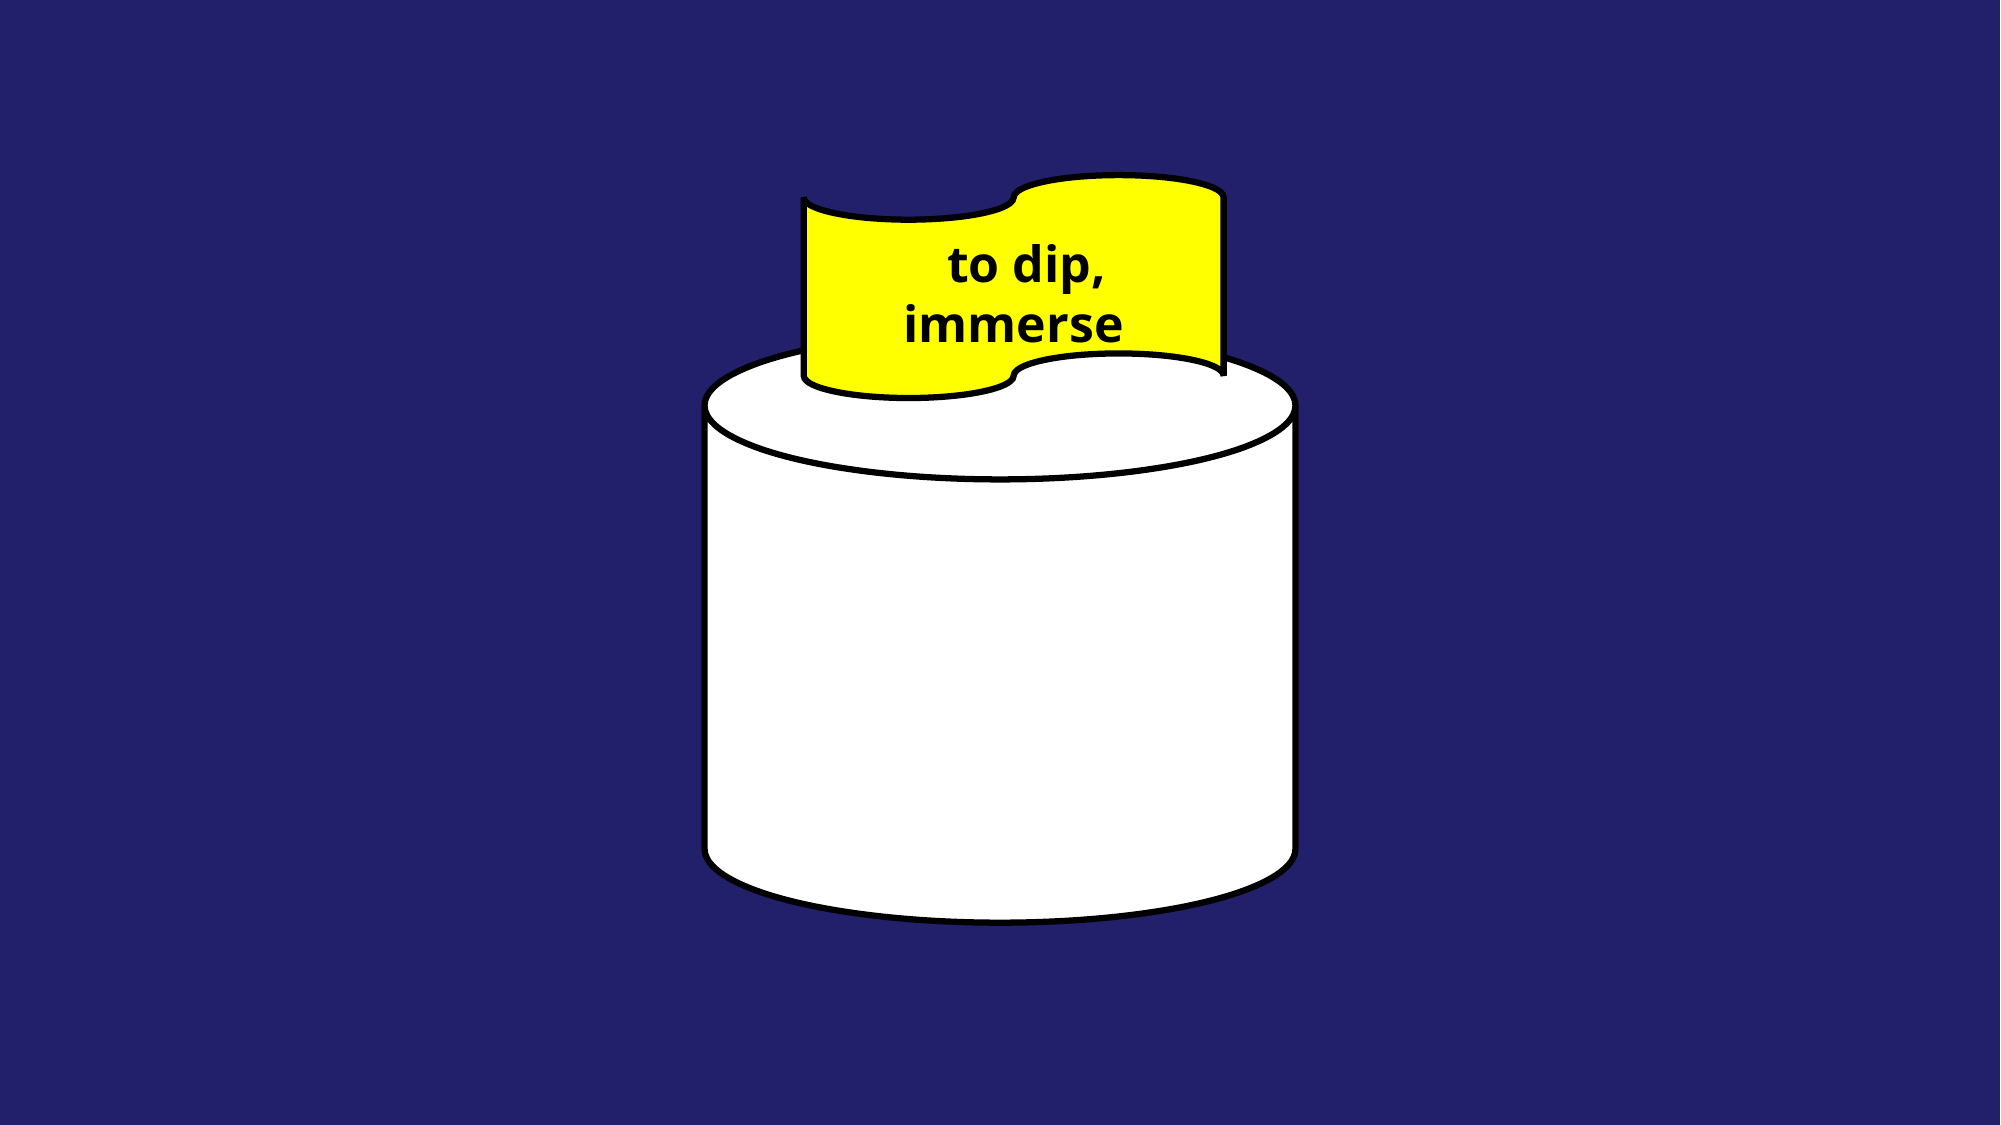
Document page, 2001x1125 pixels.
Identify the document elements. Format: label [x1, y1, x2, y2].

picture [0, 0, 2000, 1125]
text_box [803, 174, 1224, 399]
text_box [704, 351, 1296, 923]
